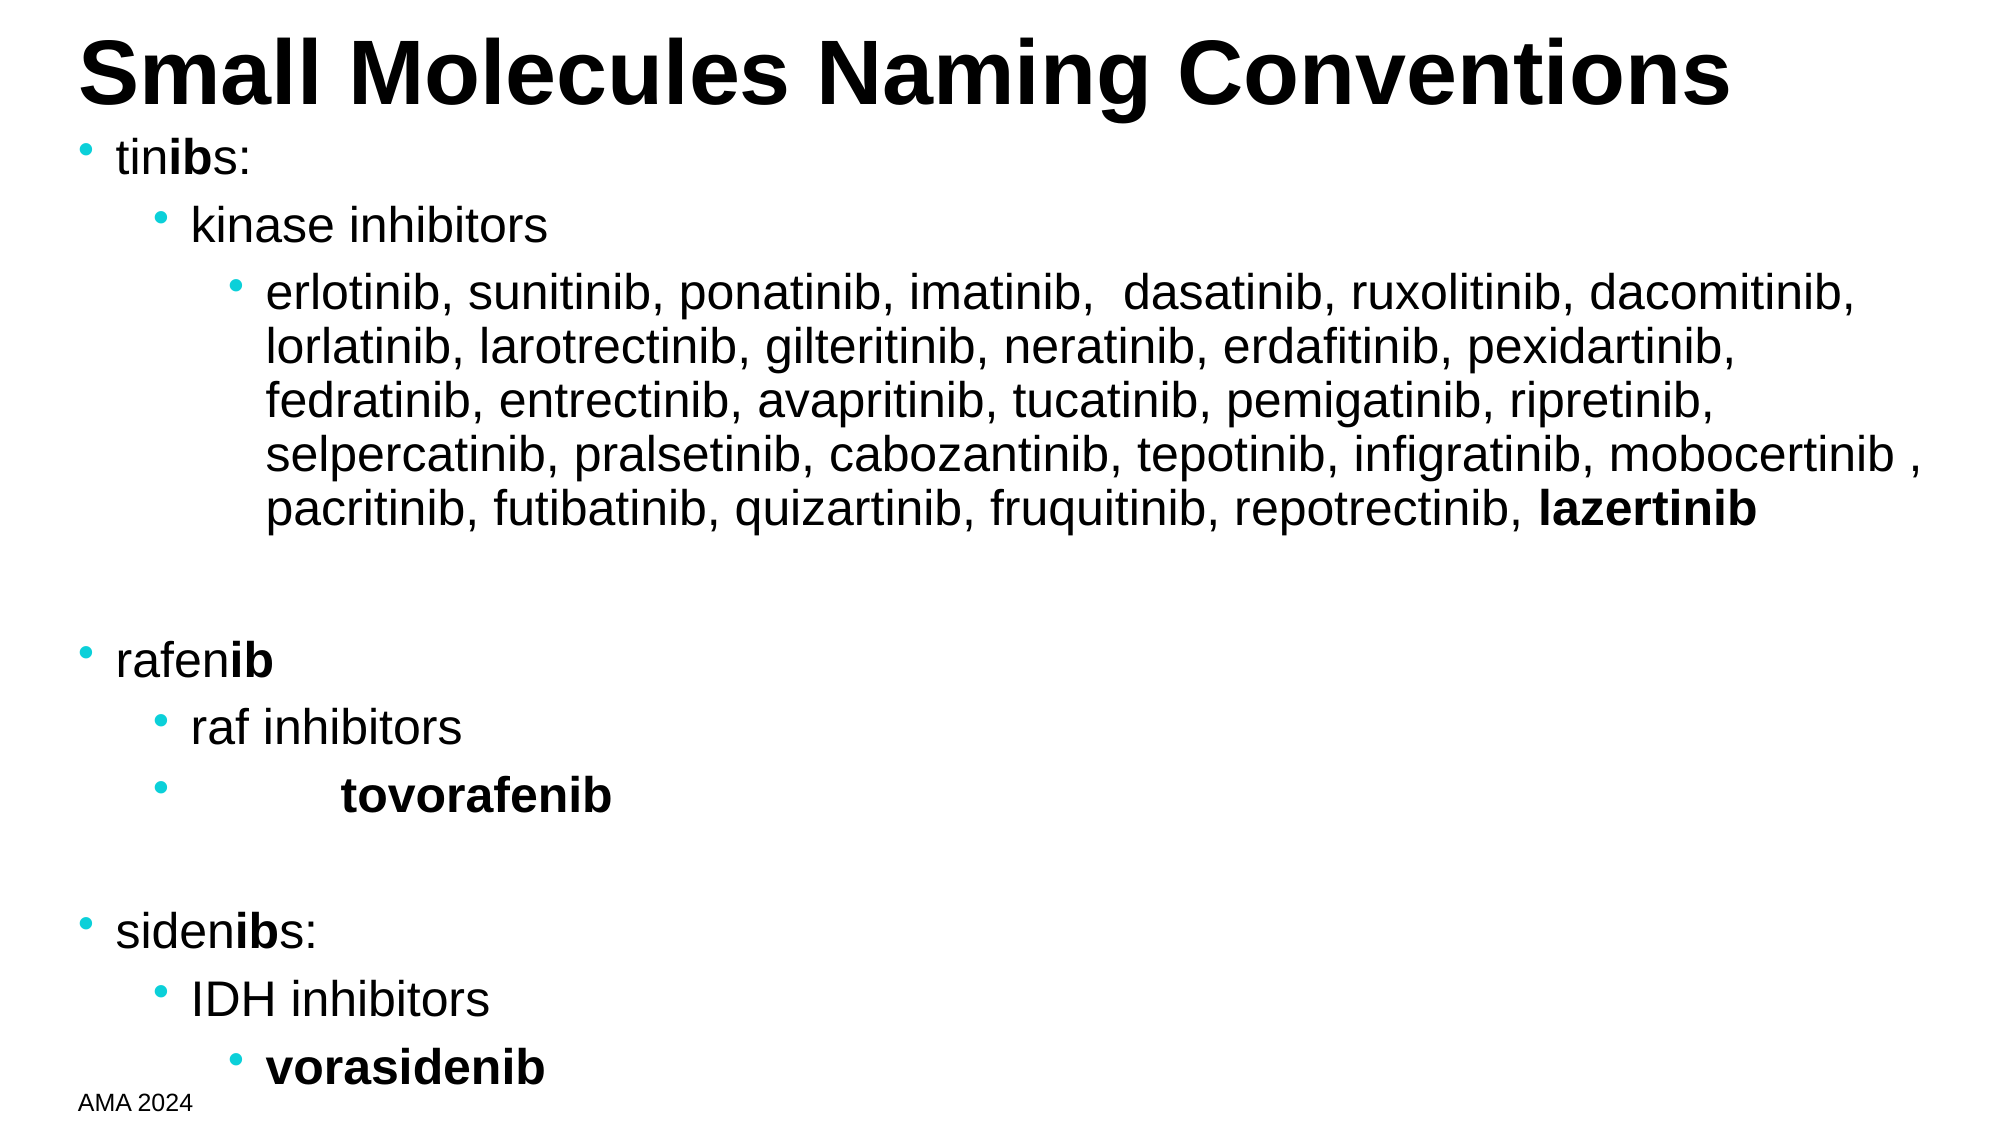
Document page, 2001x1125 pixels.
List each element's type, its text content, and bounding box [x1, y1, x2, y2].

title Small Molecules Naming Conventions [63, 9, 1860, 123]
list tinibs: kinase inhibitors erlotinib, sunitinib, ponatinib, imatinib, dasatinib, ruxolitinib, dacomitinib, lorlatinib, larotrectinib, gilteritinib, neratinib, erdafitinib, pexidartinib, fedratinib, entrectinib, avapritinib, tucatinib, pemigatinib, ripretinib, selpercatinib, pralsetinib, cabozantinib, tepotinib, infigratinib, mobocertinib , pacritinib, futibatinib, quizartinib, fruquitinib, repotrectinib, lazertinib rafenib raf inhibitors tovorafenib sidenibs: IDH inhibitors vorasidenib [63, 123, 1982, 1079]
text_box AMA 2024 [63, 1079, 2000, 1125]
